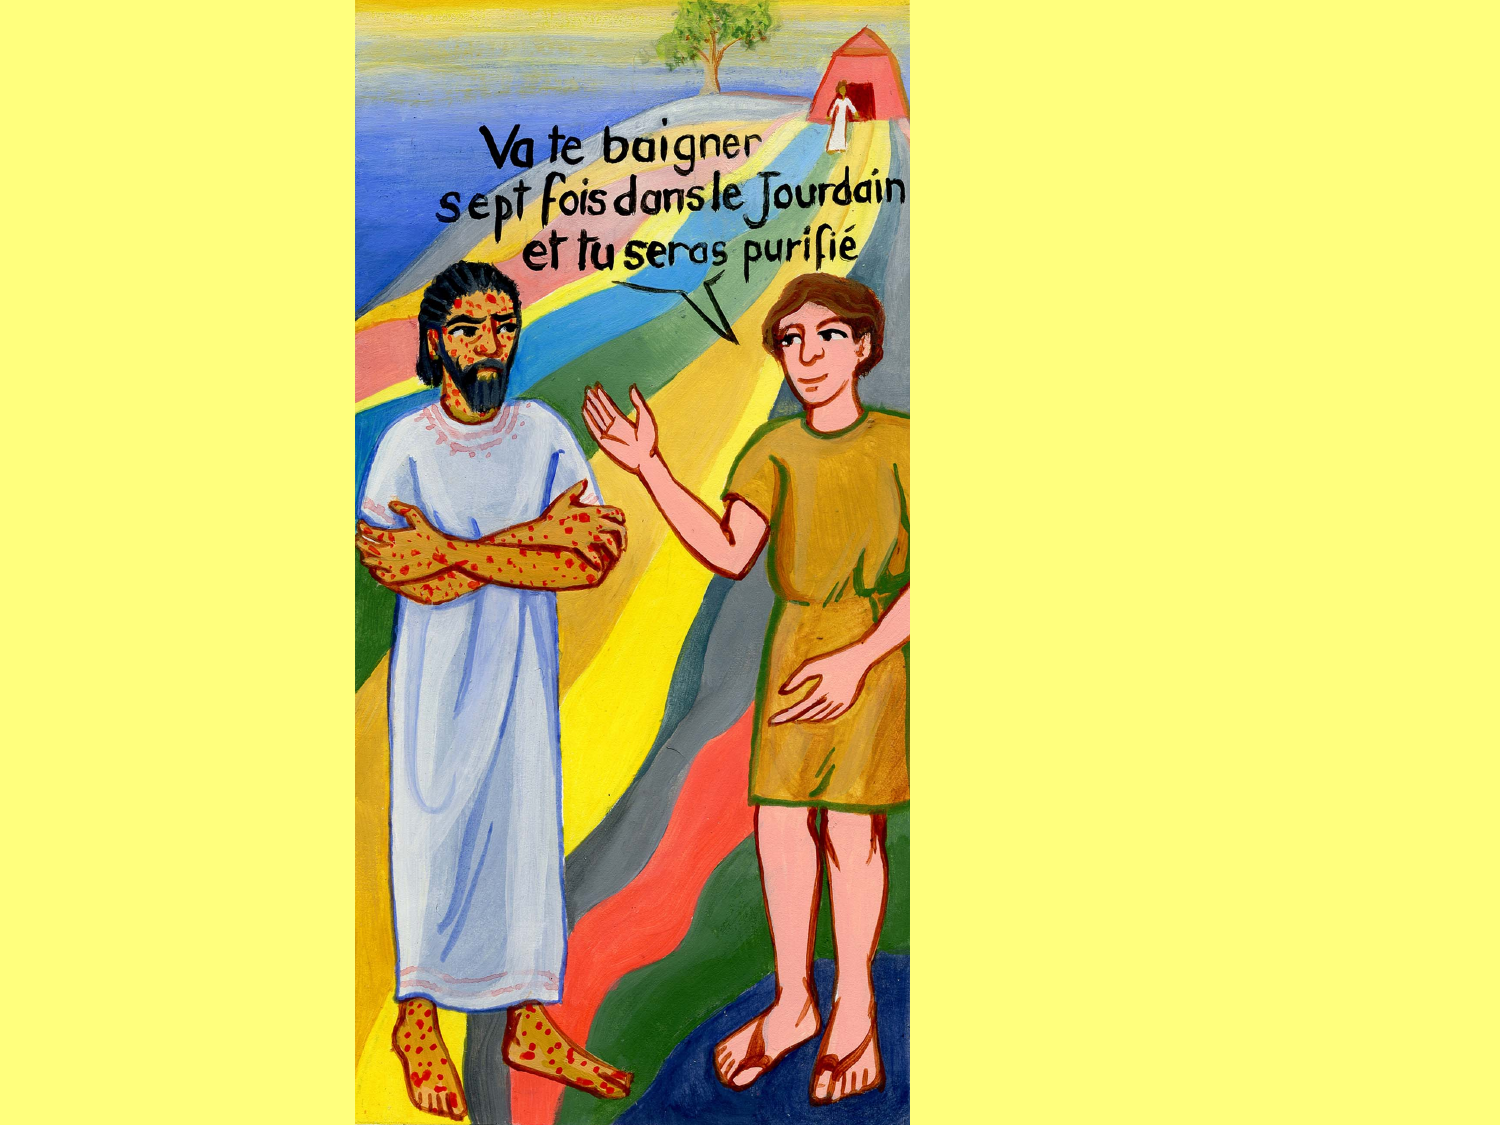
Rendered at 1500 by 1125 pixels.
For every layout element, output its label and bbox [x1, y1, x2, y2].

picture [355, 0, 911, 1125]
